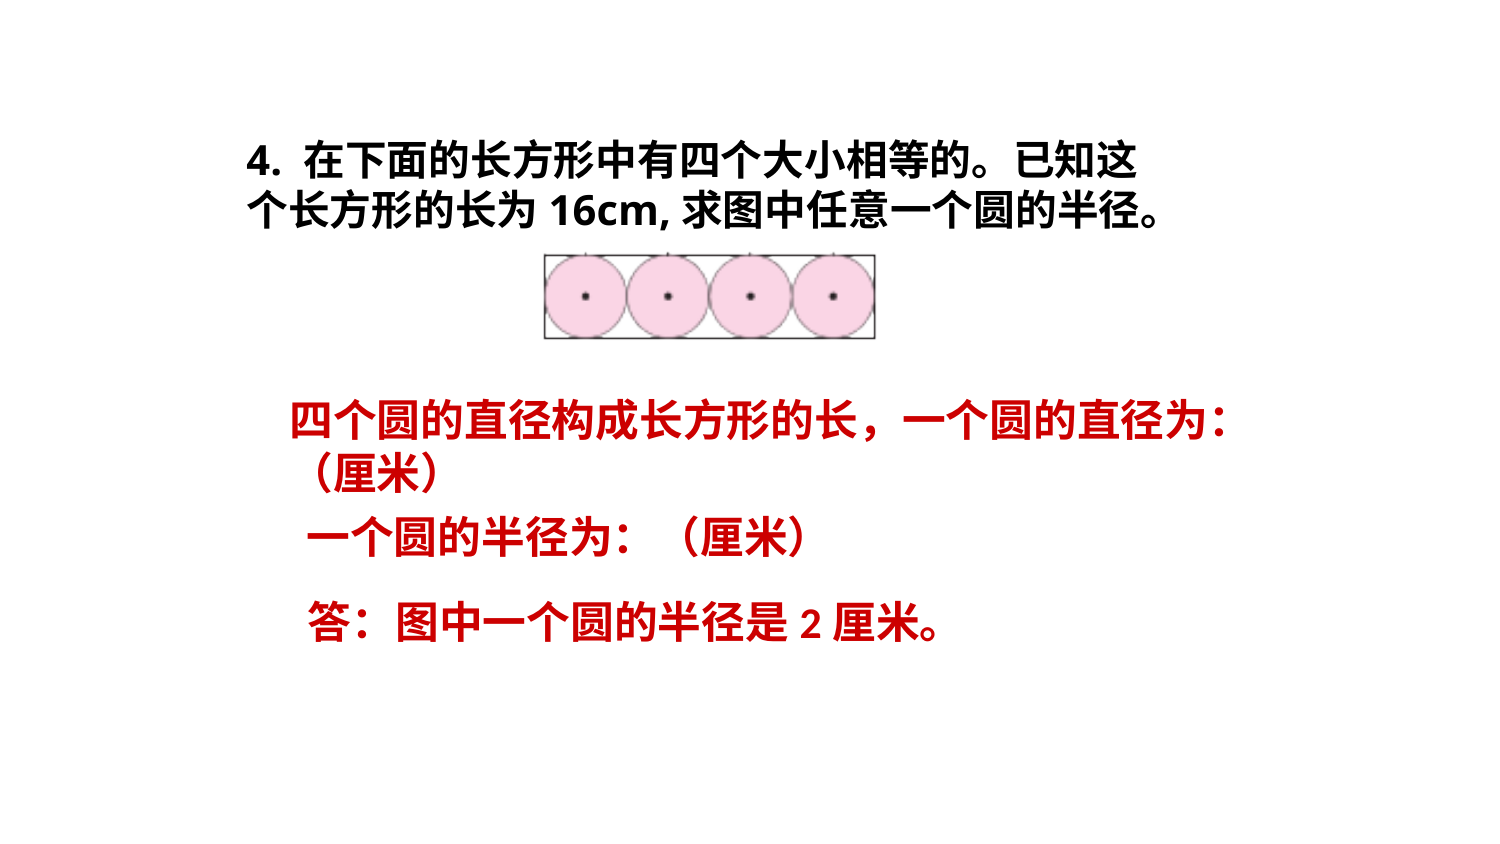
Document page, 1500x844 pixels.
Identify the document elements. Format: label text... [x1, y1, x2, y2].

picture [526, 241, 897, 354]
text_box 4. 在下面的长方形中有四个大小相等的。已知这个长方形的长为16cm,求图中任意一个圆的半径。 [235, 128, 1188, 290]
text_box 答：图中一个圆的半径是2厘米。 [297, 589, 966, 706]
